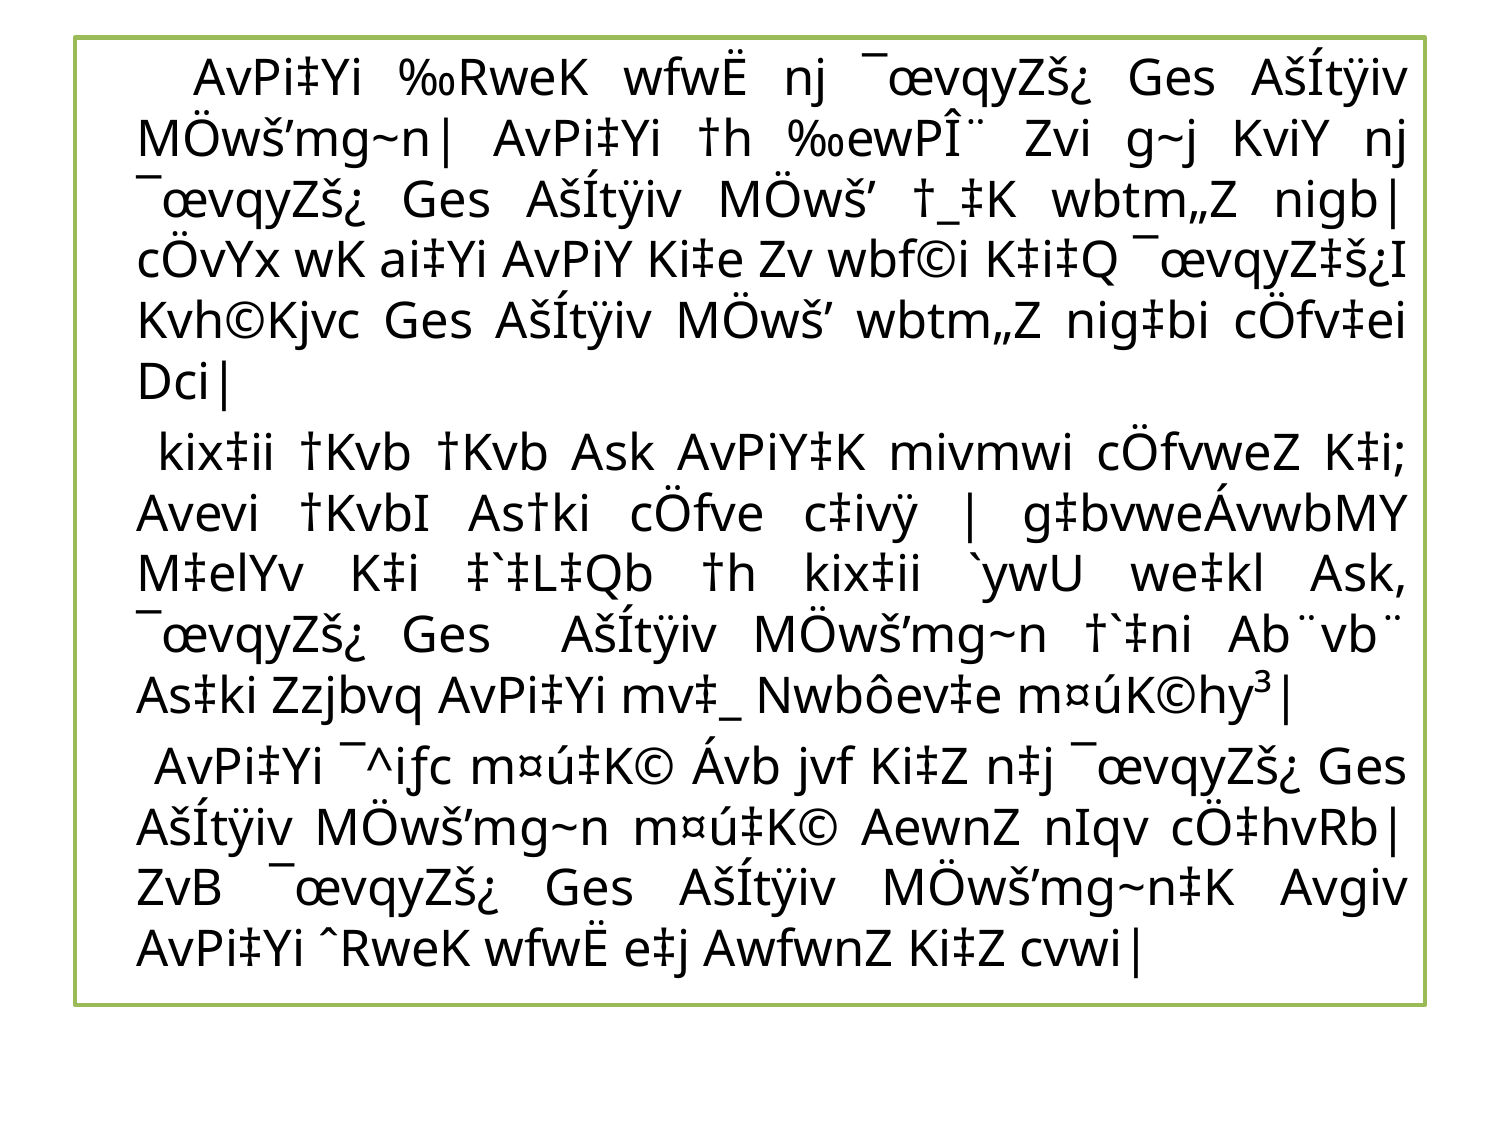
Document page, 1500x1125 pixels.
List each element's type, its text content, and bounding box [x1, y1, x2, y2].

list AvPi‡Yi ‰RweK wfwË nj ¯œvqyZš¿ Ges AšÍtÿiv MÖwš’mg~n| AvPi‡Yi †h ‰ewPÎ¨ Zvi g~j KviY nj ¯œvqyZš¿ Ges AšÍtÿiv MÖwš’ †_‡K wbtm„Z nigb| cÖvYx wK ai‡Yi AvPiY Ki‡e Zv wbf©i K‡i‡Q ¯œvqyZ‡š¿I Kvh©Kjvc Ges AšÍtÿiv MÖwš’ wbtm„Z nig‡bi cÖfv‡ei Dci| kix‡ii †Kvb †Kvb Ask AvPiY‡K mivmwi cÖfvweZ K‡i; Avevi †KvbI As†ki cÖfve c‡ivÿ | g‡bvweÁvwbMY M‡elYv K‡i ‡`‡L‡Qb †h kix‡ii `ywU we‡kl Ask, ¯œvqyZš¿ Ges AšÍtÿiv MÖwš’mg~n †`‡ni Ab¨vb¨ As‡ki Zzjbvq AvPi‡Yi mv‡_ Nwbôev‡e m¤úK©hy³| AvPi‡Yi ¯^iƒc m¤ú‡K© Ávb jvf Ki‡Z n‡j ¯œvqyZš¿ Ges AšÍtÿiv MÖwš’mg~n m¤ú‡K© AewnZ nIqv cÖ‡hvRb| ZvB ¯œvqyZš¿ Ges AšÍtÿiv MÖwš’mg~n‡K Avgiv AvPi‡Yi ˆRweK wfwË e‡j AwfwnZ Ki‡Z cvwi| [73, 35, 1427, 1007]
